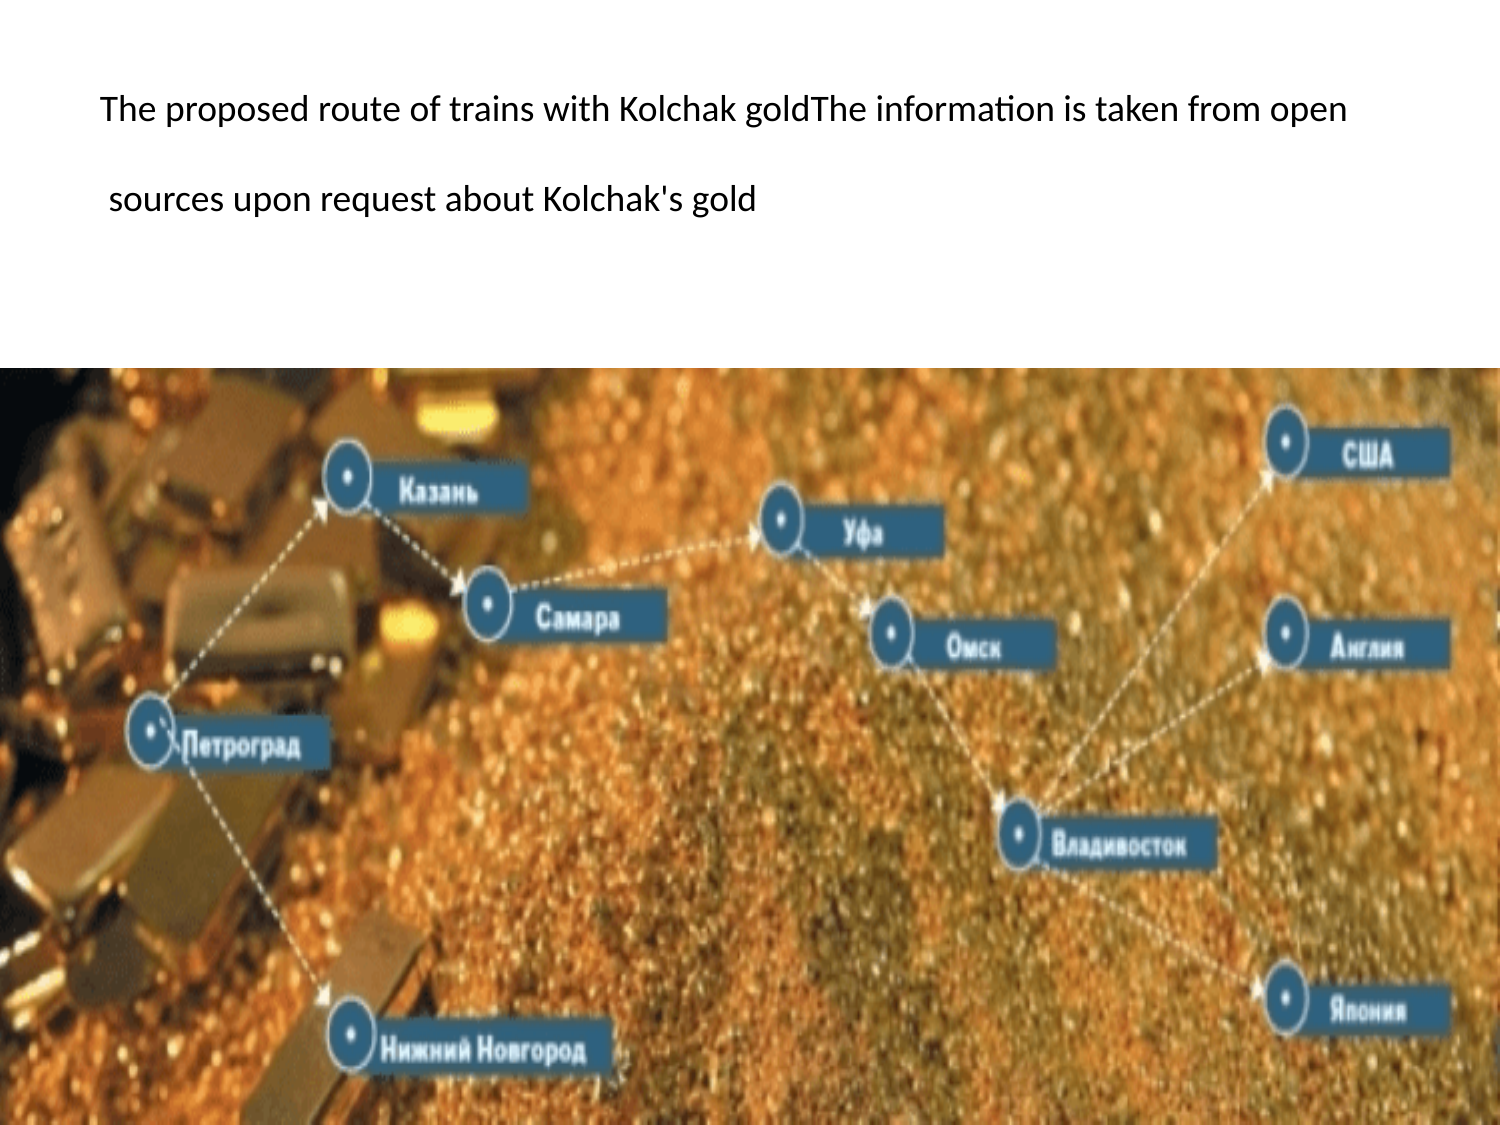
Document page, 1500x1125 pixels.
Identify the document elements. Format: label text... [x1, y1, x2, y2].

picture [0, 368, 1500, 1125]
text_box The proposed route of trains with Kolchak goldThe information is taken from open sources upon request about Kolchak's gold [85, 76, 1447, 227]
